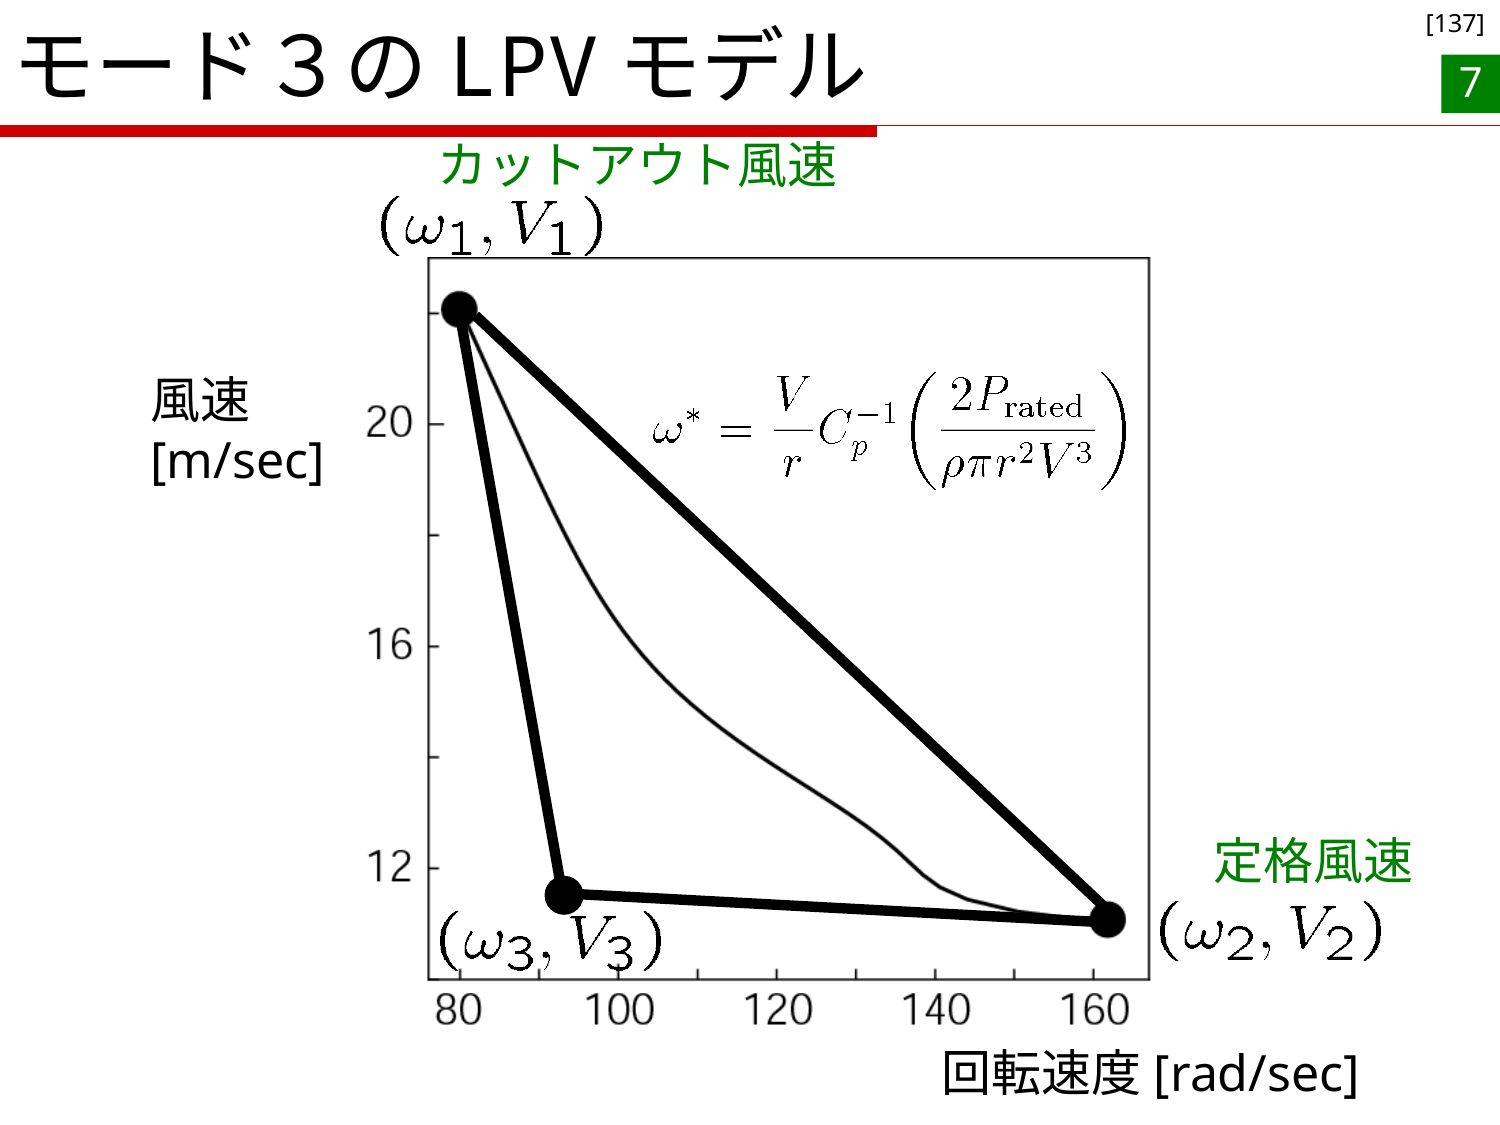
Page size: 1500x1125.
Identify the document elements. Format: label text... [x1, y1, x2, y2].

picture [438, 910, 661, 973]
text_box 回転速度[rad/sec] [927, 1034, 1376, 1110]
text_box 風速 [m/sec] [135, 360, 352, 497]
text_box 7 [1441, 54, 1500, 114]
text_box 定格風速 [1198, 821, 1472, 897]
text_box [365, 257, 1157, 1037]
text_box モード３のLPVモデル [0, 5, 883, 121]
slide_number [137] [1174, 0, 1500, 36]
picture [1158, 900, 1382, 963]
picture [379, 195, 602, 257]
picture [651, 368, 1128, 491]
text_box カットアウト風速 [422, 125, 852, 201]
